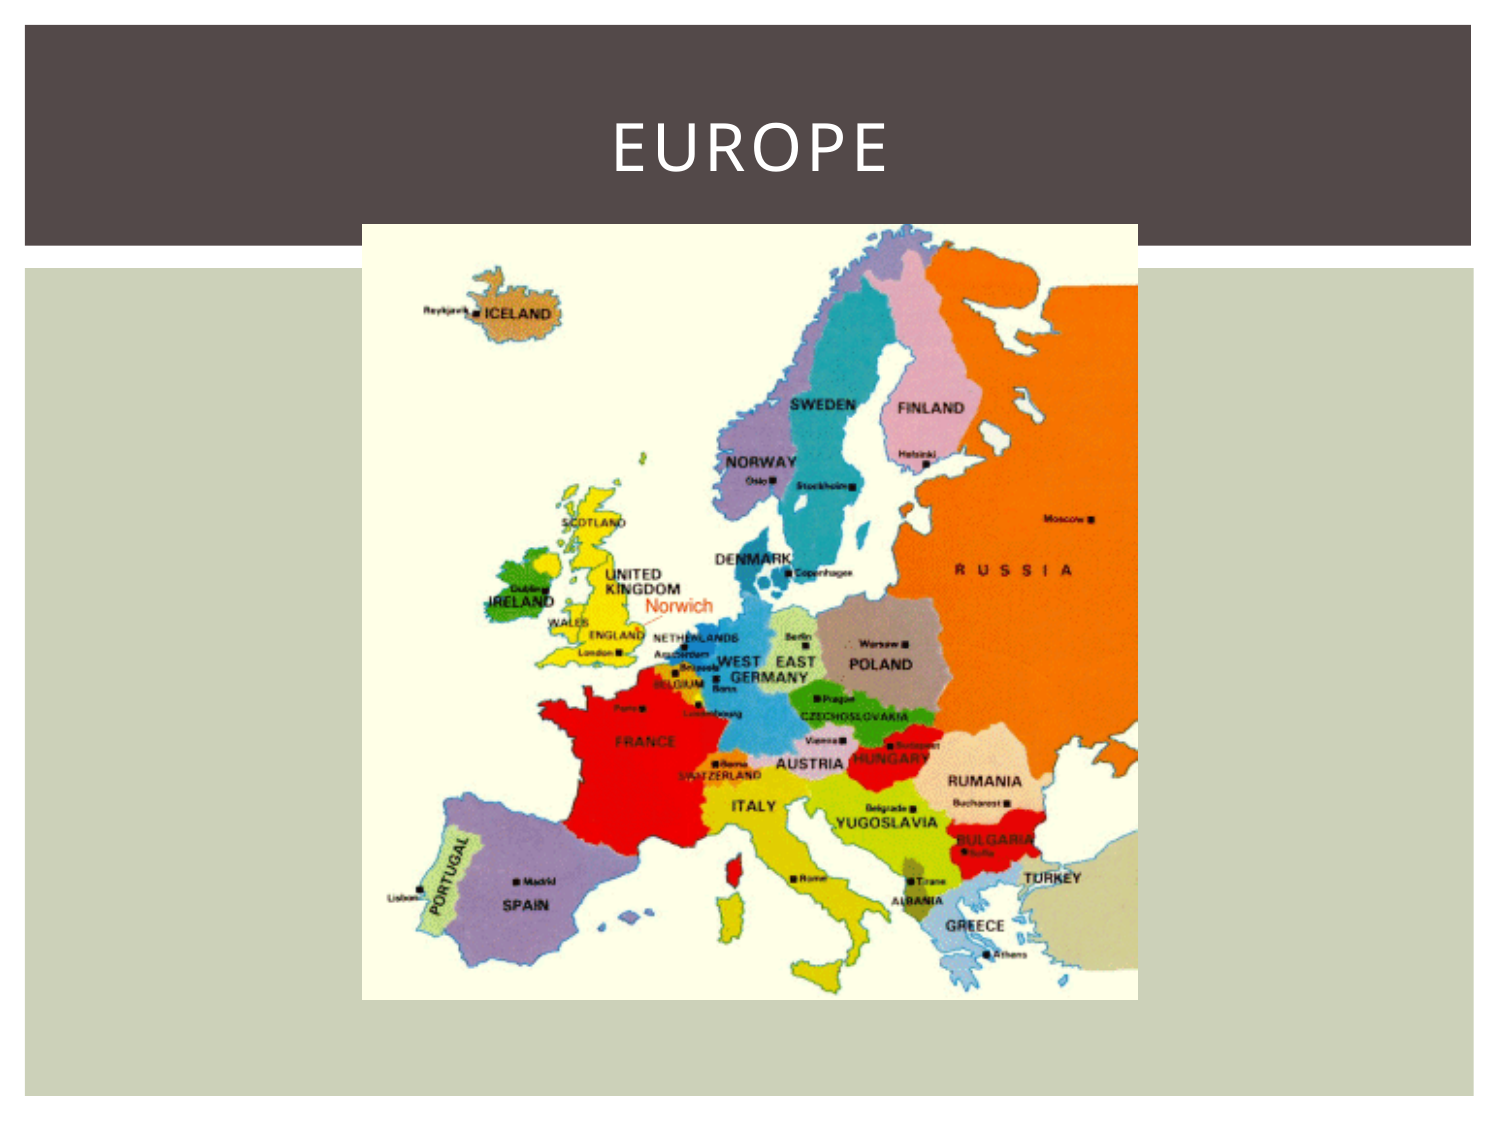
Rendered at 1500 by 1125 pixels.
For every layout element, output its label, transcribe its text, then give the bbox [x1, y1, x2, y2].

picture [362, 224, 1138, 1001]
title Europe [62, 58, 1438, 232]
